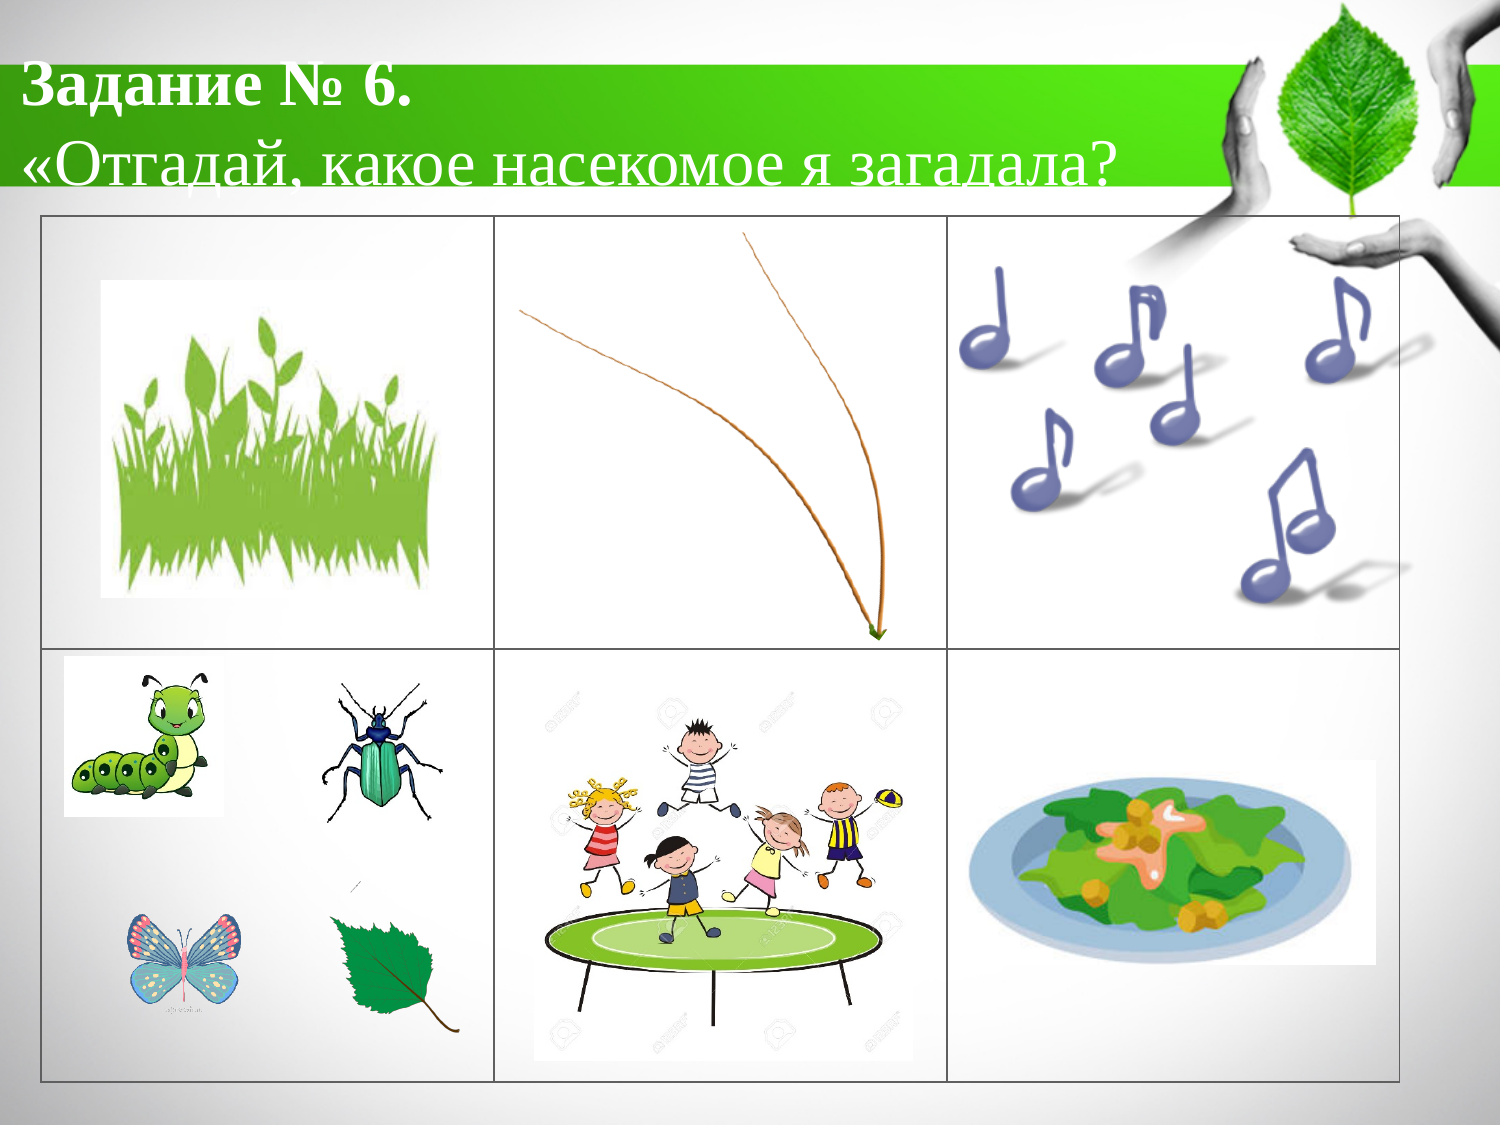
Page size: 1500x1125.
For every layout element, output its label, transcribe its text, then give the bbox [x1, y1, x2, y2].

table_header [495, 367, 946, 648]
table_cell [495, 650, 946, 1081]
title Задание № 6. «Отгадай, какое насекомое я загадала? [5, 42, 1206, 196]
table_header [42, 217, 493, 648]
table_header [948, 217, 1399, 269]
picture [0, 0, 1500, 1125]
table_header [495, 217, 585, 343]
table_header [948, 531, 1399, 648]
table_header [724, 217, 946, 269]
table_cell [42, 650, 493, 1081]
table_cell [948, 650, 1399, 1081]
